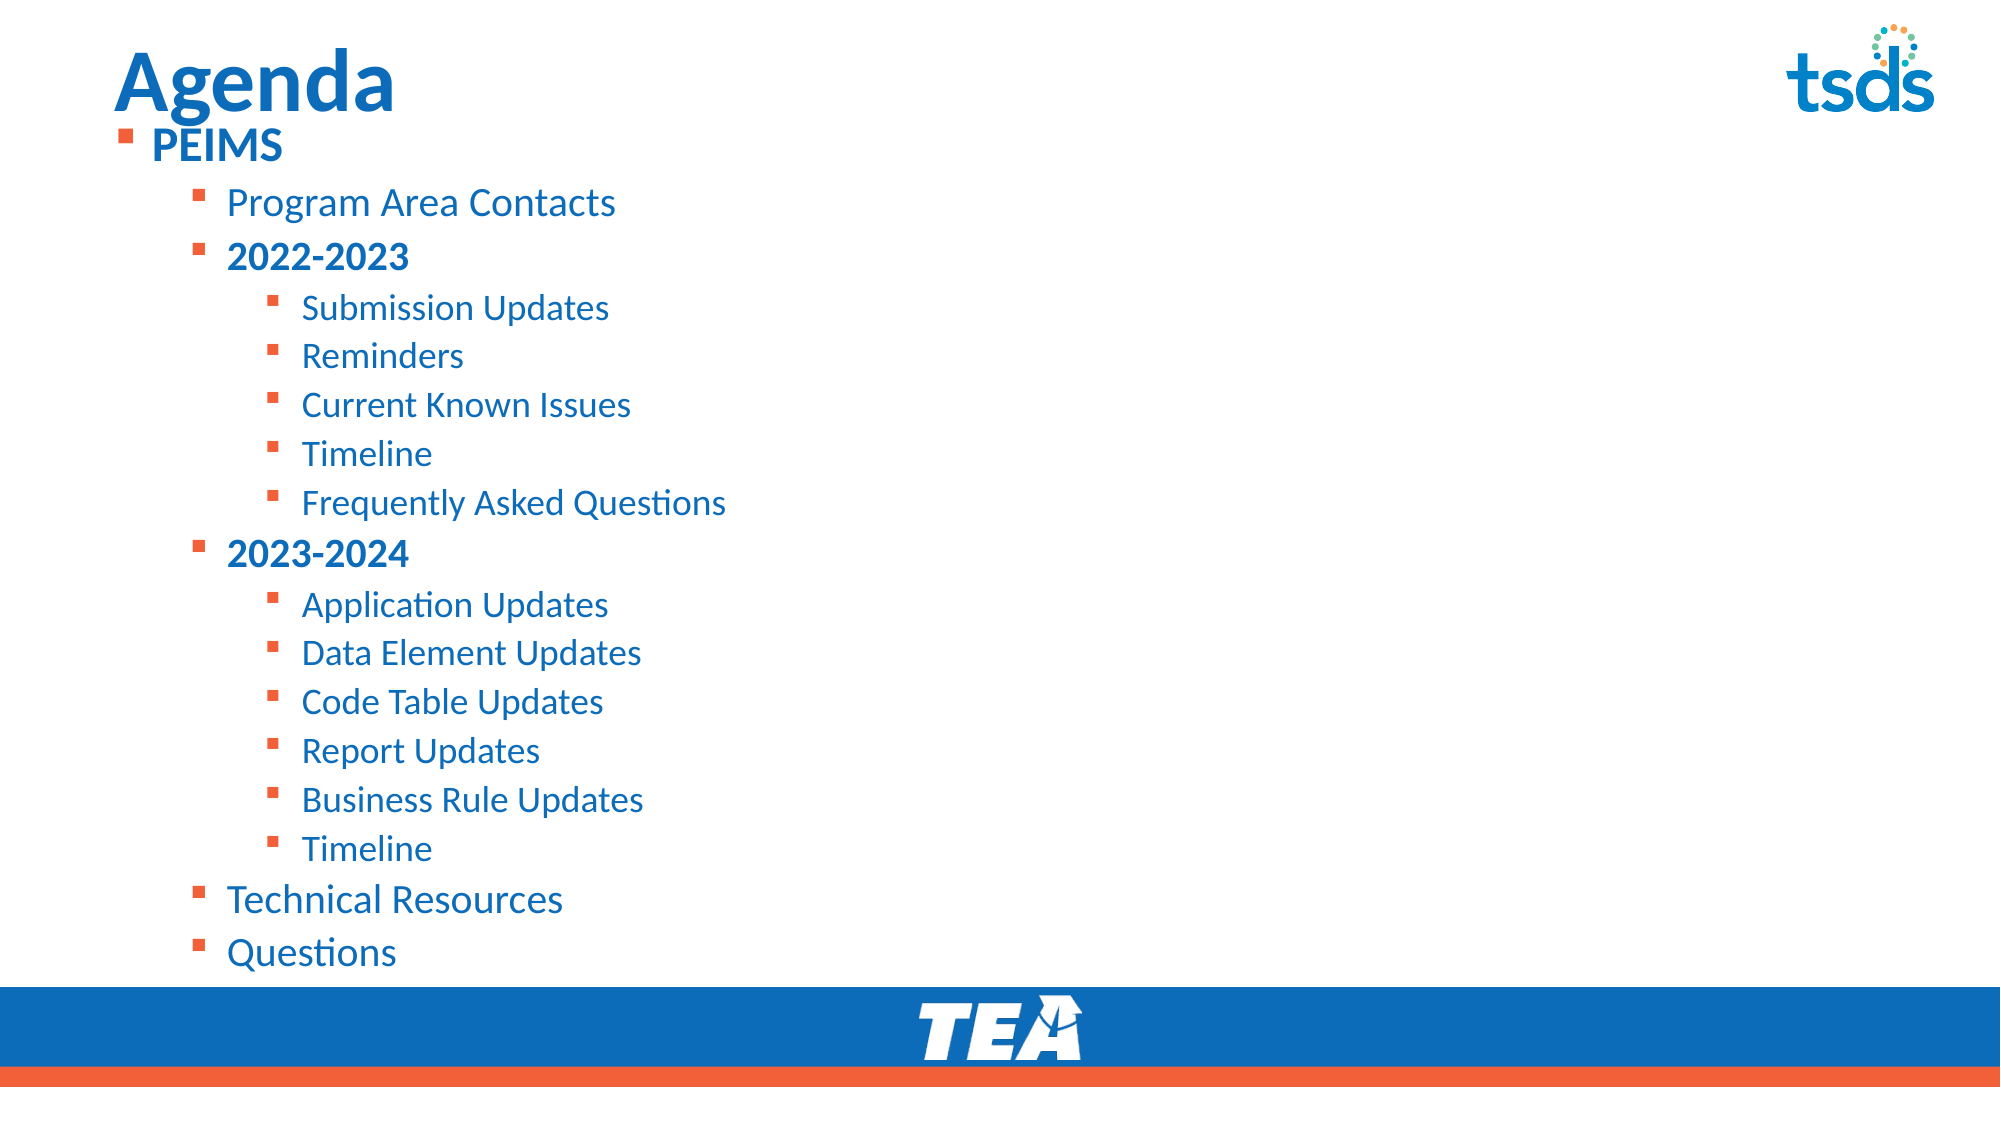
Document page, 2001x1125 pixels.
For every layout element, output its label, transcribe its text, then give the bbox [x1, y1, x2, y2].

picture [1786, 24, 1934, 112]
list PEIMS Program Area Contacts 2022-2023 Submission Updates Reminders Current Known Issues Timeline Frequently Asked Questions 2023-2024 Application Updates Data Element Updates Code Table Updates Report Updates Business Rule Updates Timeline Technical Resources Questions [99, 111, 1843, 825]
title Agenda [99, 25, 1924, 139]
picture [918, 994, 1082, 1060]
